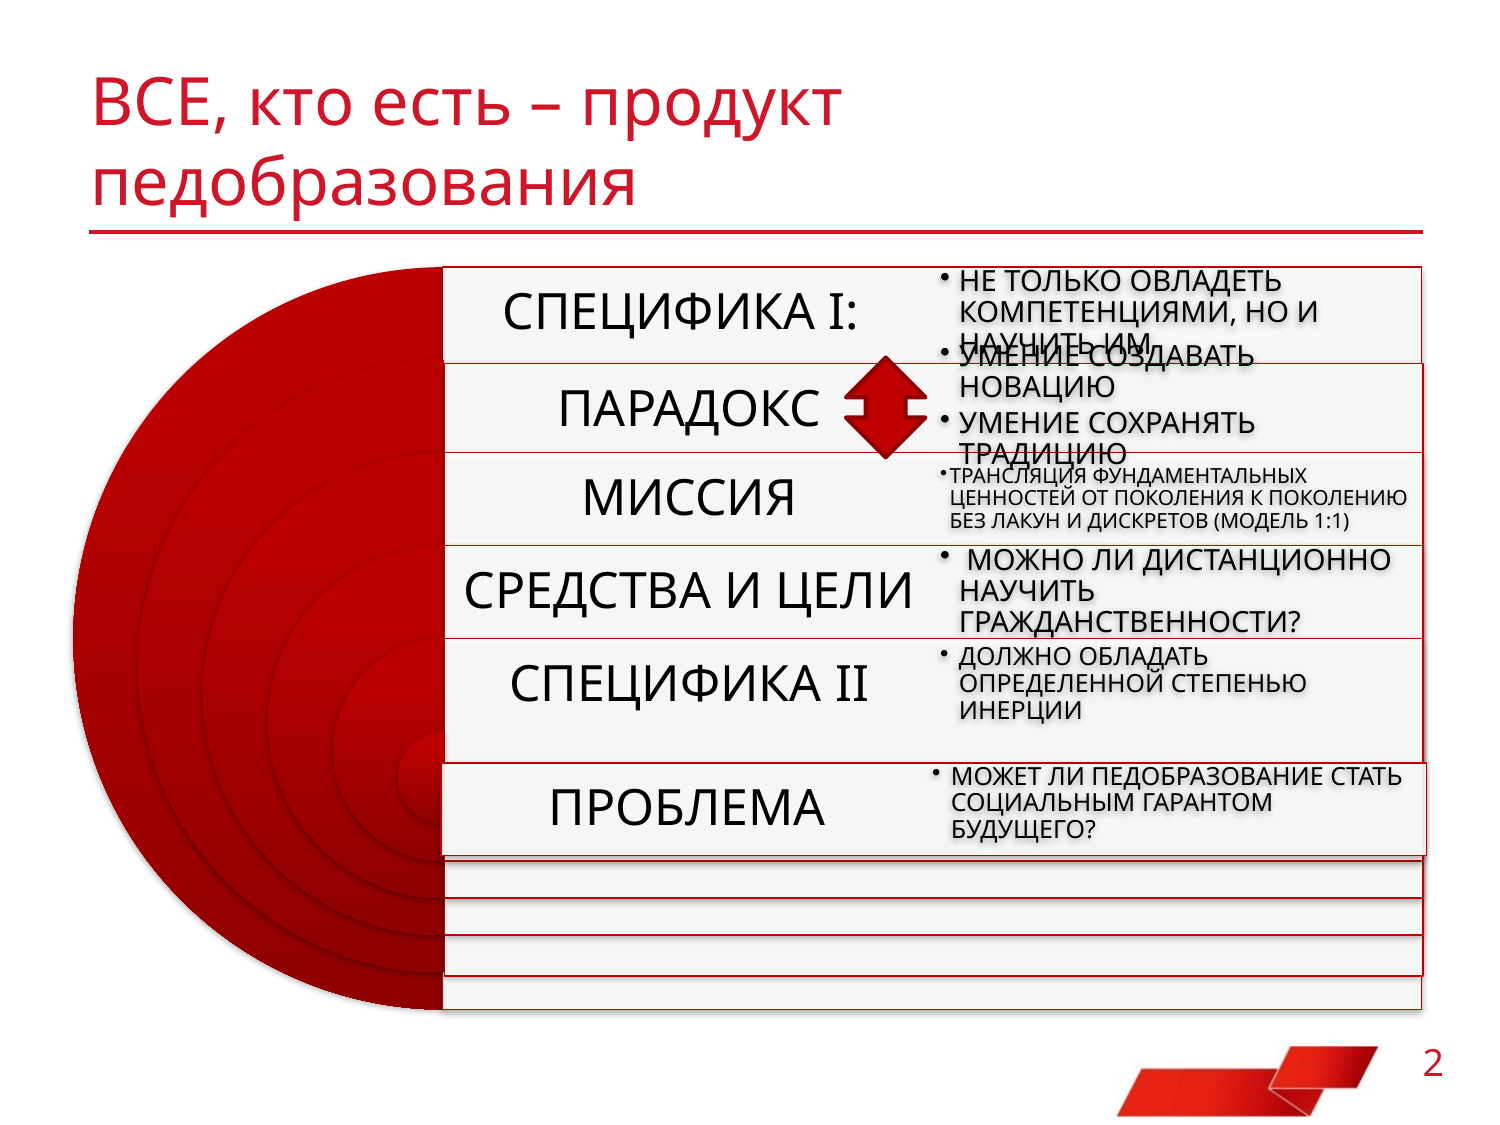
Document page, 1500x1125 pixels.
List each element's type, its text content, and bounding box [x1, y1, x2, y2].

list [74, 266, 1426, 1010]
title ВСЕ, кто есть – продукт педобразования [74, 44, 1426, 233]
slide_number 2 [1108, 1034, 1459, 1095]
picture [1115, 1046, 1379, 1117]
